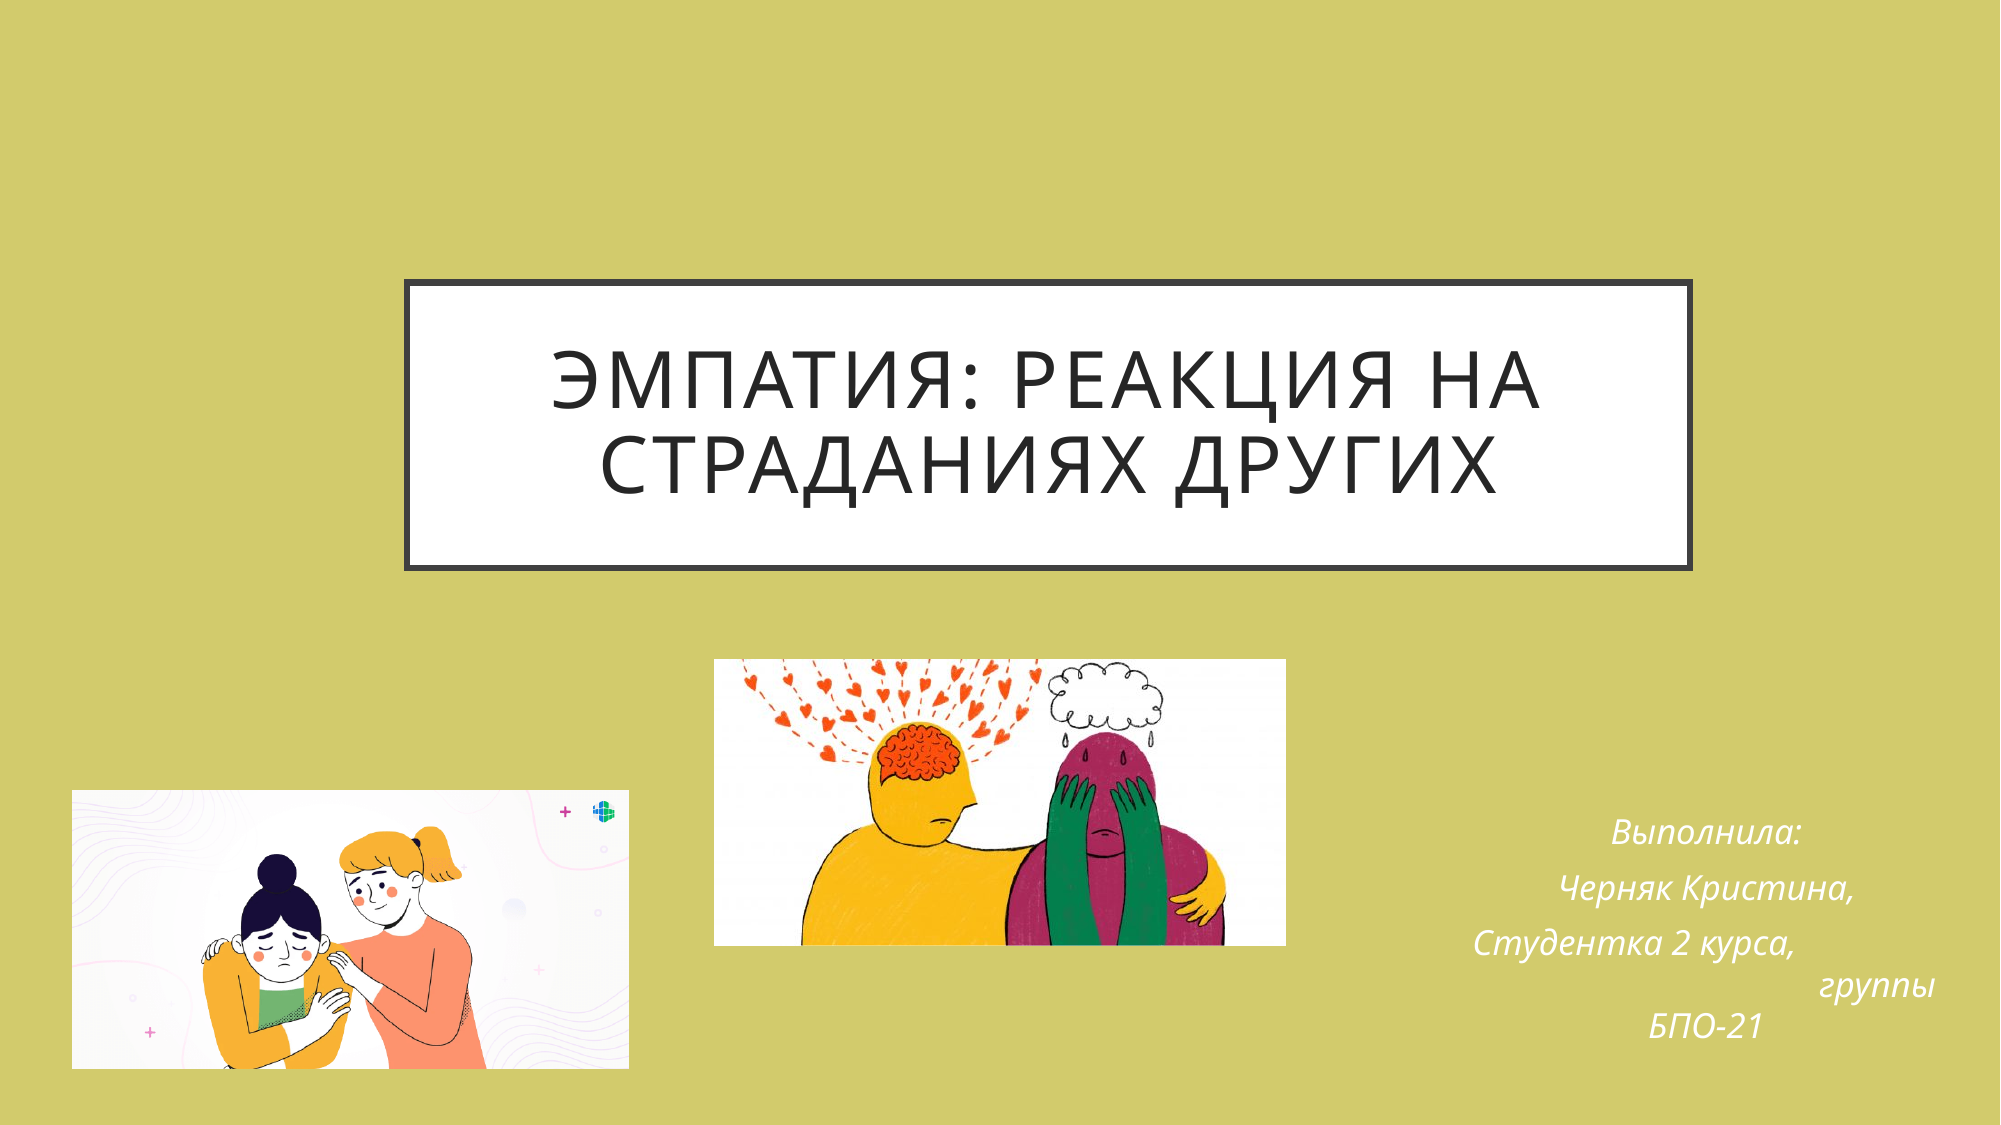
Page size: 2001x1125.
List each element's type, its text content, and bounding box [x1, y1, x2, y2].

picture [714, 659, 1286, 946]
subtitle Выполнила: Черняк Кристина, Студентка 2 курса, группы БПО-21 [1456, 802, 1957, 1055]
title Эмпатия: реакция на страданиях других [404, 279, 1693, 571]
picture [72, 790, 629, 1069]
